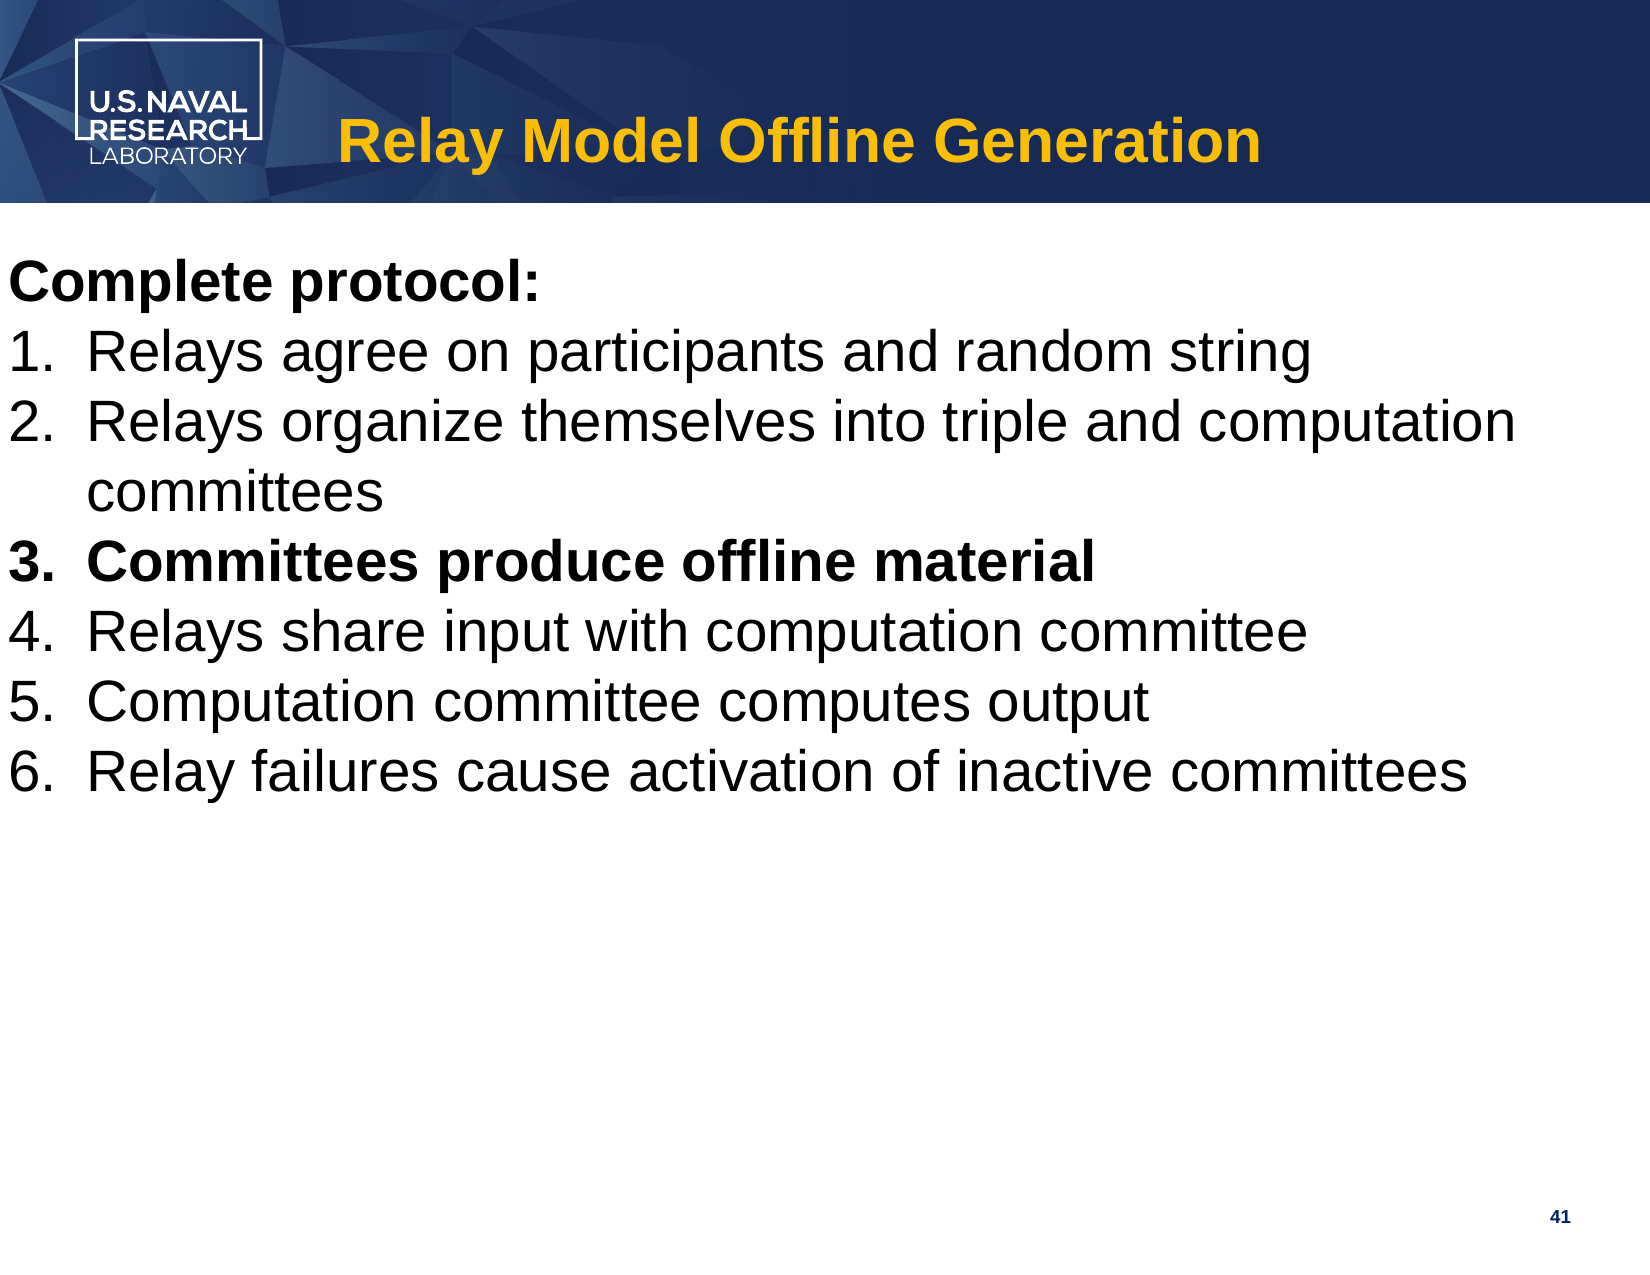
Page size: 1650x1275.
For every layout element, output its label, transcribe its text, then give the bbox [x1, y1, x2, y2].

title Relay Model Offline Generation [337, 104, 1538, 180]
slide_number 41 [1200, 1181, 1572, 1250]
text_box Complete protocol: Relays agree on participants and random string Relays organize themselves into triple and computation committees Committees produce offline material Relays share input with computation committee Computation committee computes output Relay failures cause activation of inactive committees [0, 234, 1650, 812]
picture [0, 0, 1650, 203]
